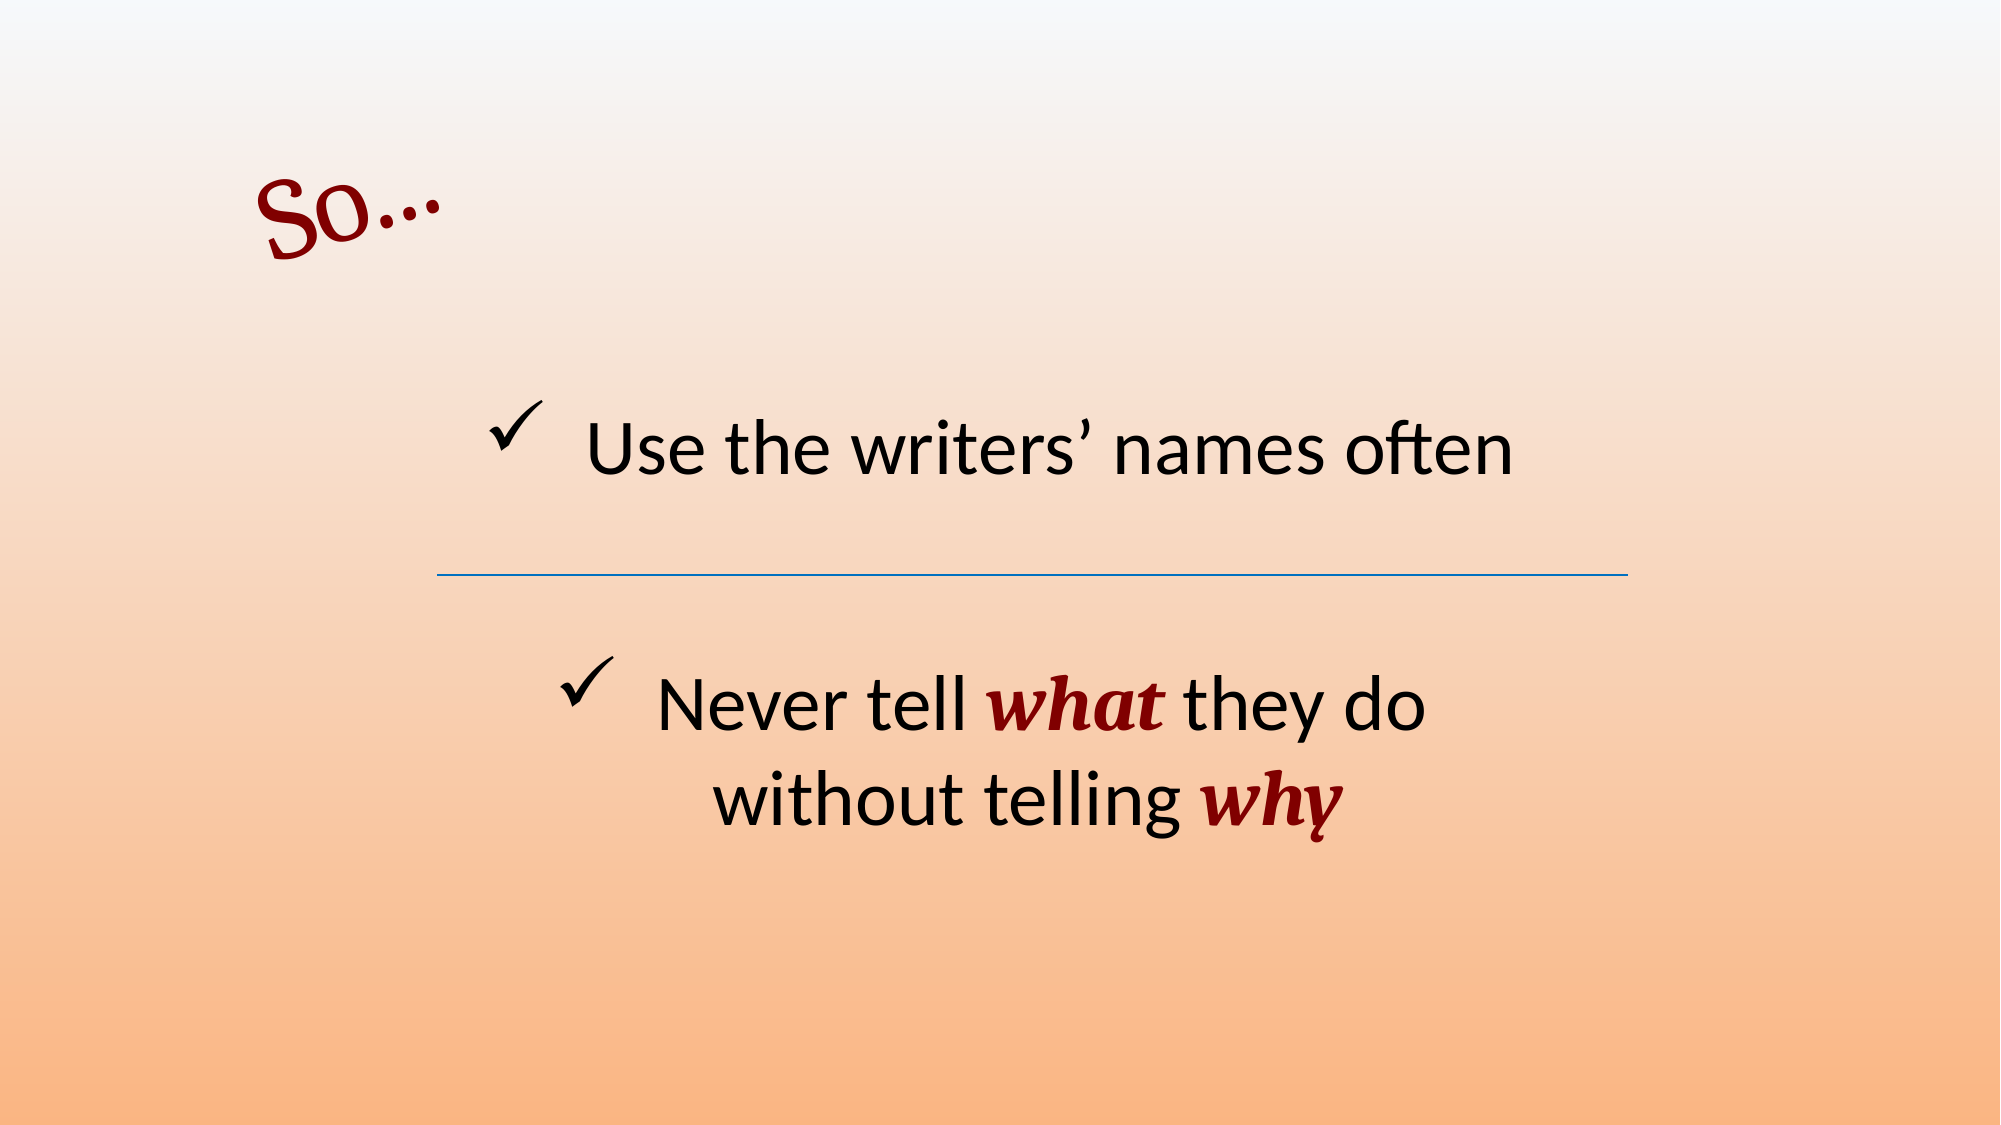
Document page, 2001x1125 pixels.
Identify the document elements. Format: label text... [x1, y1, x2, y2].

list Use the writers’ names often Never tell what they do without telling why [256, 387, 1744, 943]
title So... [75, 25, 618, 360]
